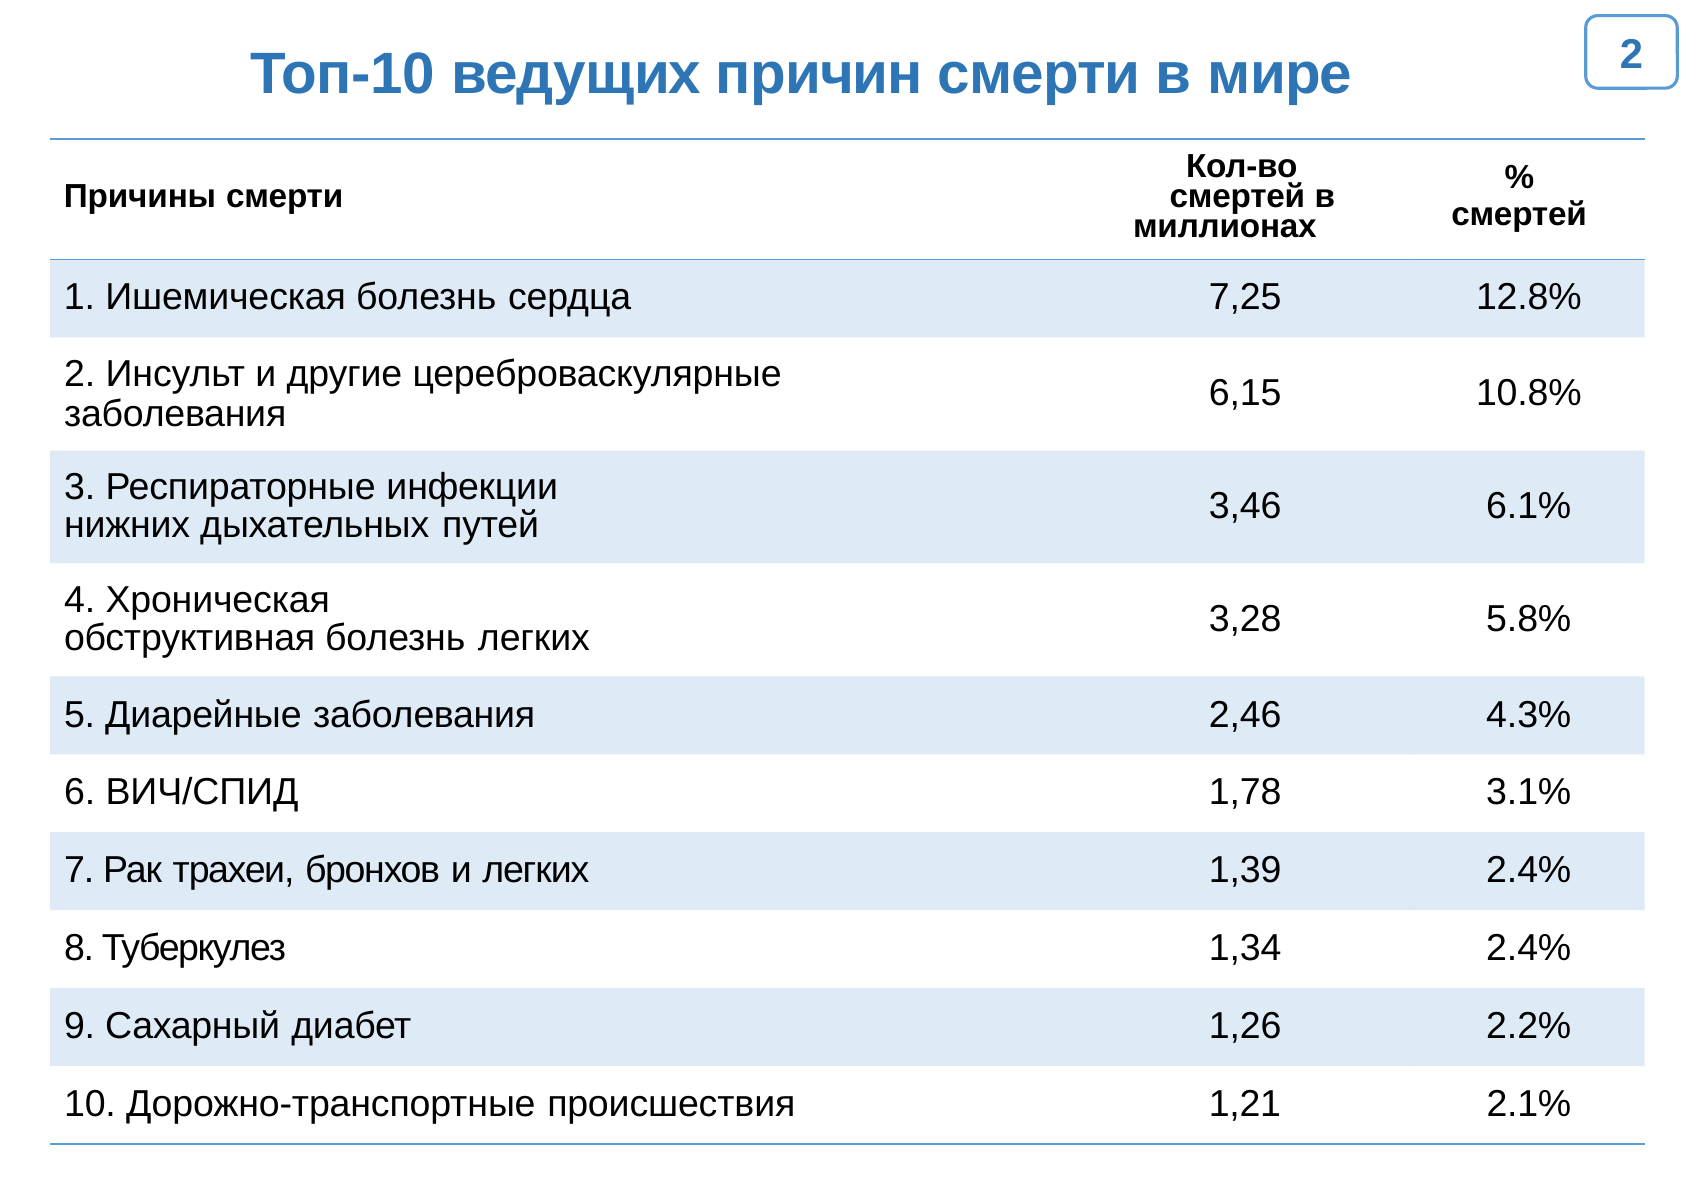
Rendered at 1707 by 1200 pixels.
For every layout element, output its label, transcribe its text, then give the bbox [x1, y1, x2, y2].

table_cell 1,26 [1077, 988, 1413, 1066]
table_cell 1,78 [1077, 754, 1413, 832]
table_cell 4.3% [1413, 676, 1645, 754]
table_cell 6.1% [1413, 451, 1645, 563]
table_cell 2.4% [1413, 832, 1645, 910]
table_cell 9. Сахарный диабет [50, 988, 1077, 1066]
table_cell 1,21 [1077, 1066, 1413, 1143]
table_cell 10. Дорожно-транспортные происшествия [50, 1066, 1077, 1143]
table_cell 1,34 [1077, 910, 1413, 988]
table_cell 7. Рак трахеи, бронхов и легких [50, 832, 1077, 910]
table_header % смертей [1413, 140, 1645, 259]
table_cell 2.4% [1413, 910, 1645, 988]
table_cell 6. ВИЧ/СПИД [50, 754, 1077, 832]
text_box 2 [1584, 14, 1679, 90]
table_cell 1,39 [1077, 832, 1413, 910]
table_header Причины смерти [50, 140, 1077, 259]
table_cell 5.8% [1413, 563, 1645, 676]
table_cell 3,28 [1077, 563, 1413, 676]
table_cell 3. Респираторные инфекции нижних дыхательных путей [50, 451, 1077, 563]
table_cell 1. Ишемическая болезнь сердца [50, 260, 1077, 337]
table_cell 8. Туберкулез [50, 910, 1077, 988]
table_cell 6,15 [1077, 337, 1413, 451]
table_cell 3.1% [1413, 754, 1645, 832]
table_cell 2.2% [1413, 988, 1645, 1066]
table_cell 2,46 [1077, 676, 1413, 754]
table_cell 7,25 [1077, 260, 1413, 337]
title Топ-10 ведущих причин смерти в мире [73, 0, 1527, 138]
table_cell 12.8% [1413, 260, 1645, 337]
table_cell 10.8% [1413, 337, 1645, 451]
table_cell 2.1% [1413, 1066, 1645, 1143]
table_cell 2. Инсульт и другие цереброваскулярные заболевания [50, 337, 1077, 451]
table_header Кол-во смертей в миллионах [1077, 140, 1413, 259]
table_cell 4. Хроническая обструктивная болезнь легких [50, 563, 1077, 676]
table_cell 3,46 [1077, 451, 1413, 563]
table_cell 5. Диарейные заболевания [50, 676, 1077, 754]
